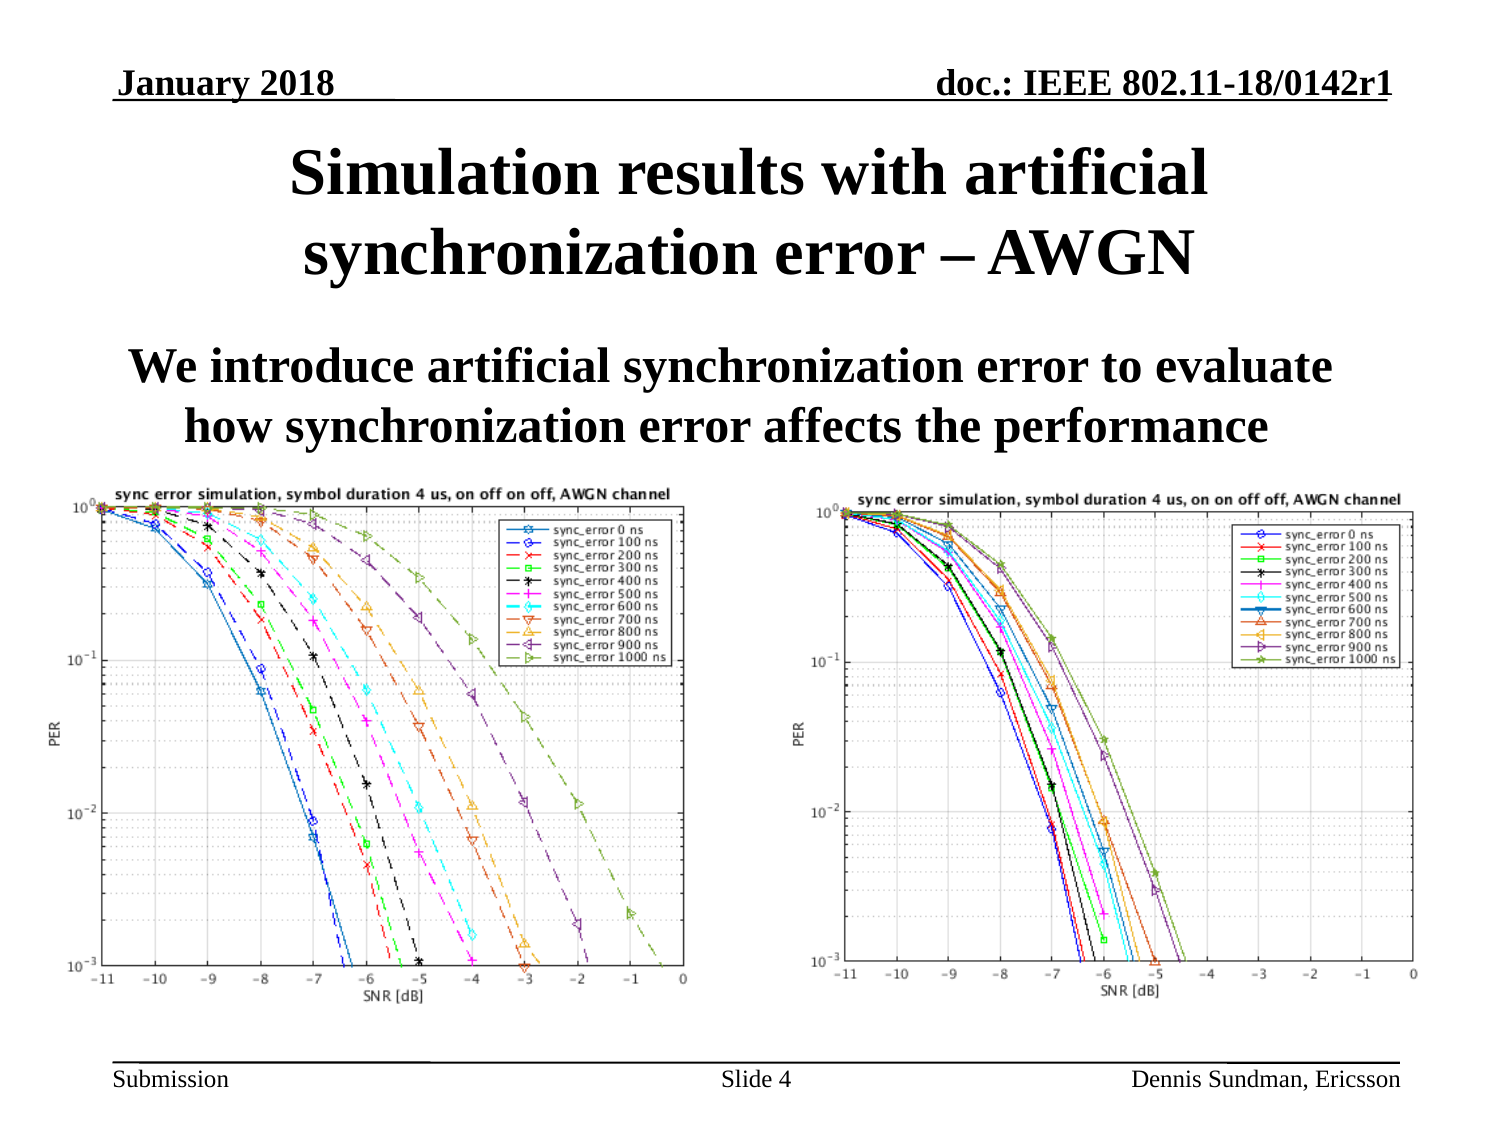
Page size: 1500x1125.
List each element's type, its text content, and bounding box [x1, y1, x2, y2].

slide_number Slide 4 [712, 1061, 800, 1123]
picture [5, 466, 1483, 1029]
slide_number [116, 58, 507, 104]
title Simulation results with artificial synchronization error – AWGN [112, 111, 1388, 303]
footer Dennis Sundman, Ericsson [1031, 1061, 1402, 1093]
list We introduce artificial synchronization error to evaluate how synchronization error affects the performance [112, 324, 1388, 468]
